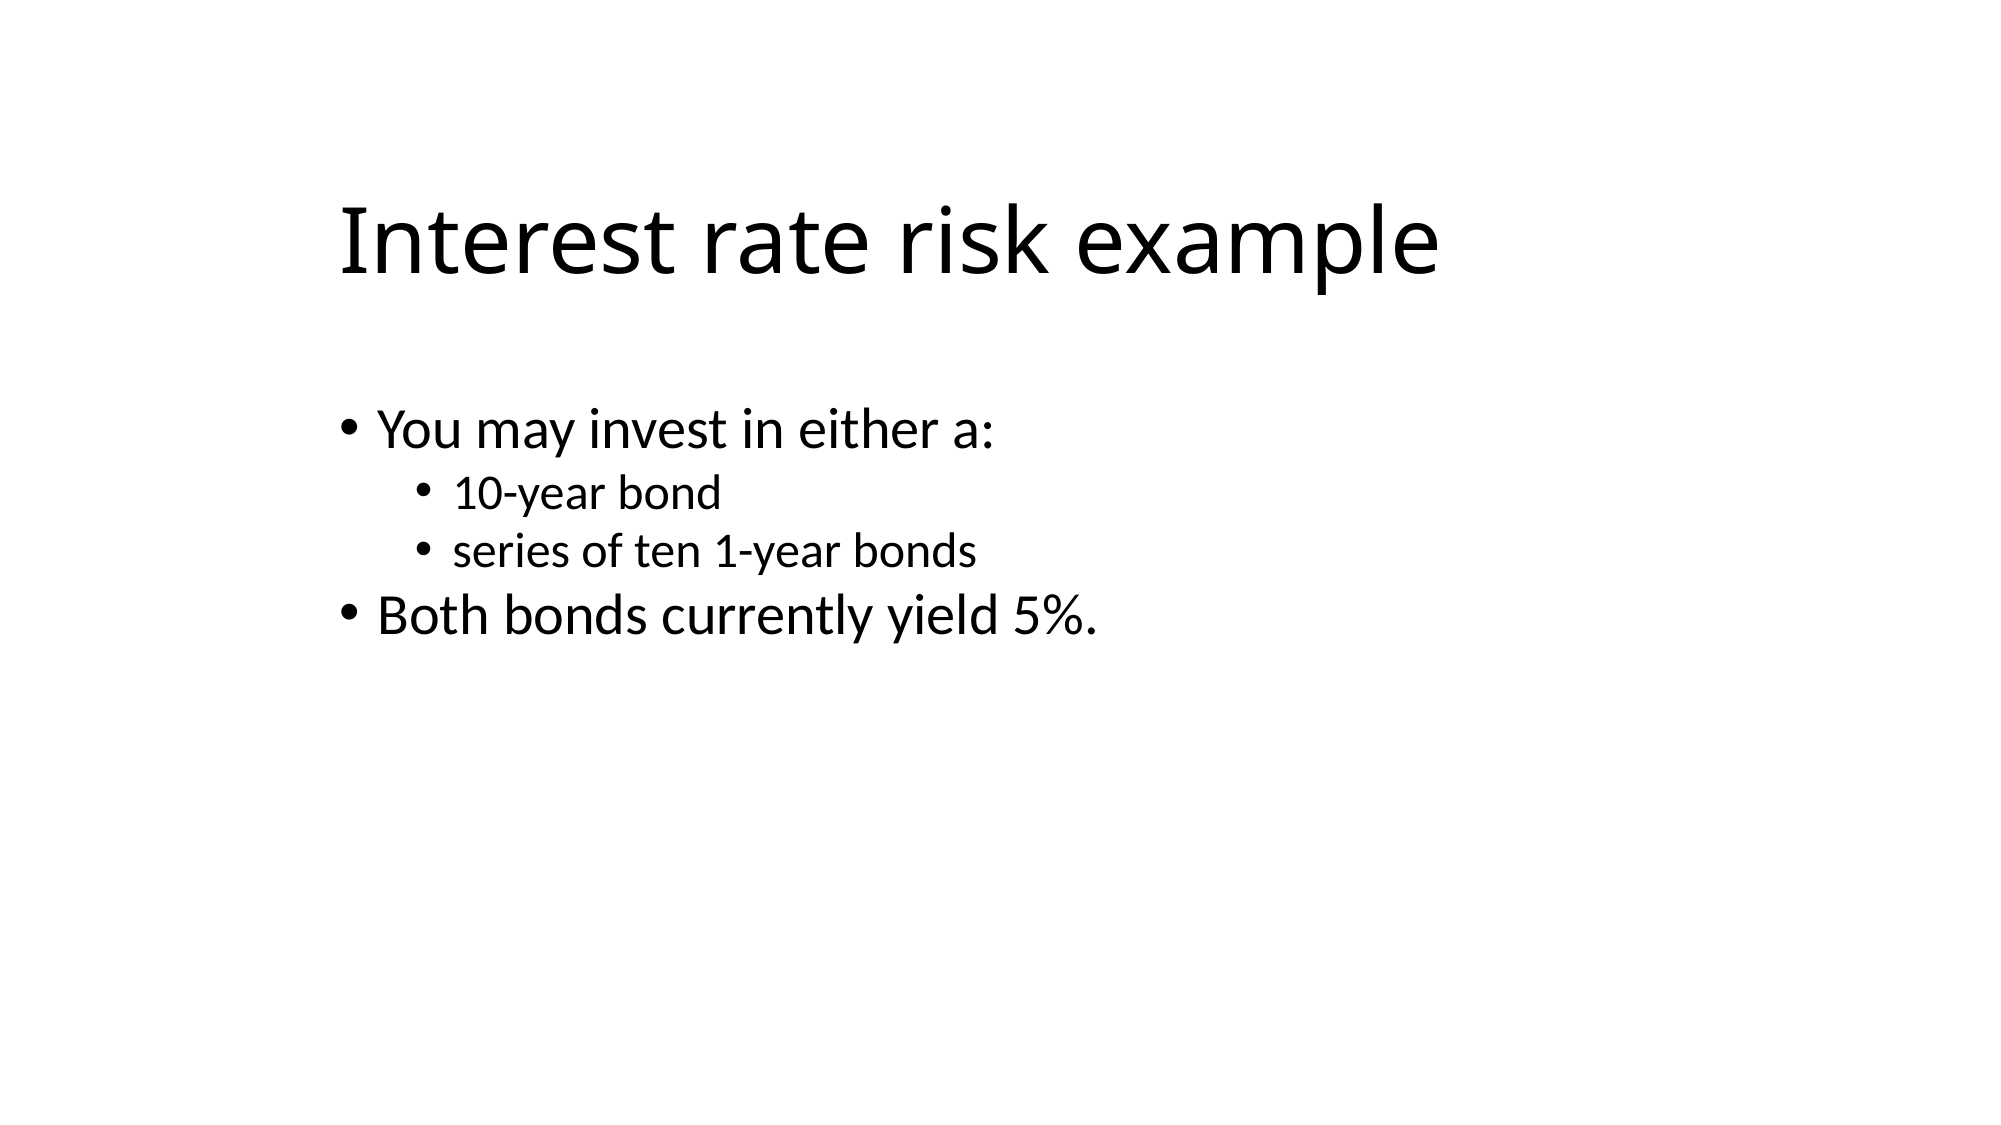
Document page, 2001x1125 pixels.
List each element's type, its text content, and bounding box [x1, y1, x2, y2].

title Interest rate risk example [324, 150, 1675, 338]
list You may invest in either a: 10-year bond series of ten 1-year bonds Both bonds currently yield 5%. [324, 394, 1675, 882]
